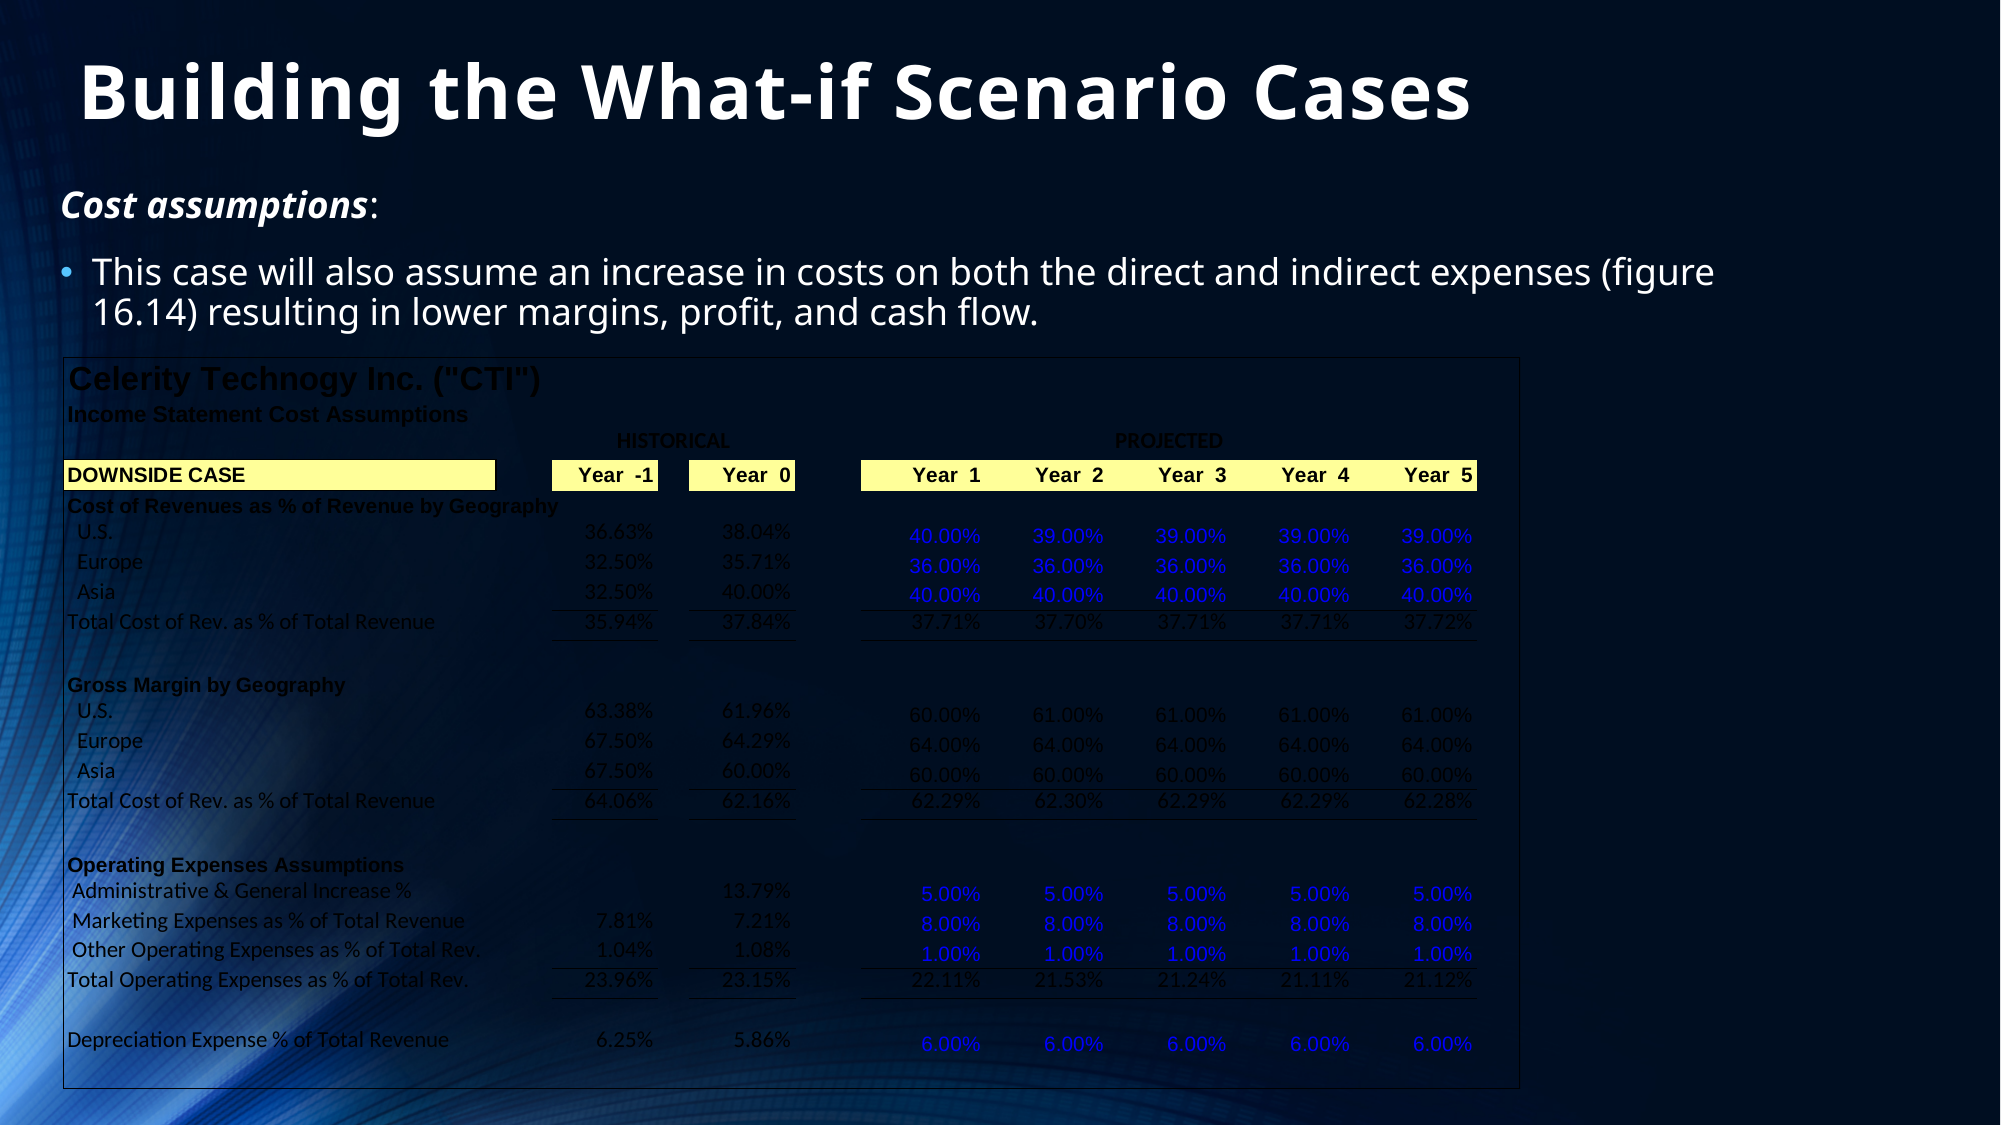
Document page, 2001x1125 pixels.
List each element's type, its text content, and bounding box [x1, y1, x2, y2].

list Cost assumptions: This case will also assume an increase in costs on both the direct and indirect expenses (figure 16.14) resulting in lower margins, profit, and cash flow. [45, 178, 1777, 343]
title Building the What-if Scenario Cases [63, 46, 1564, 144]
picture [0, 0, 2001, 1125]
